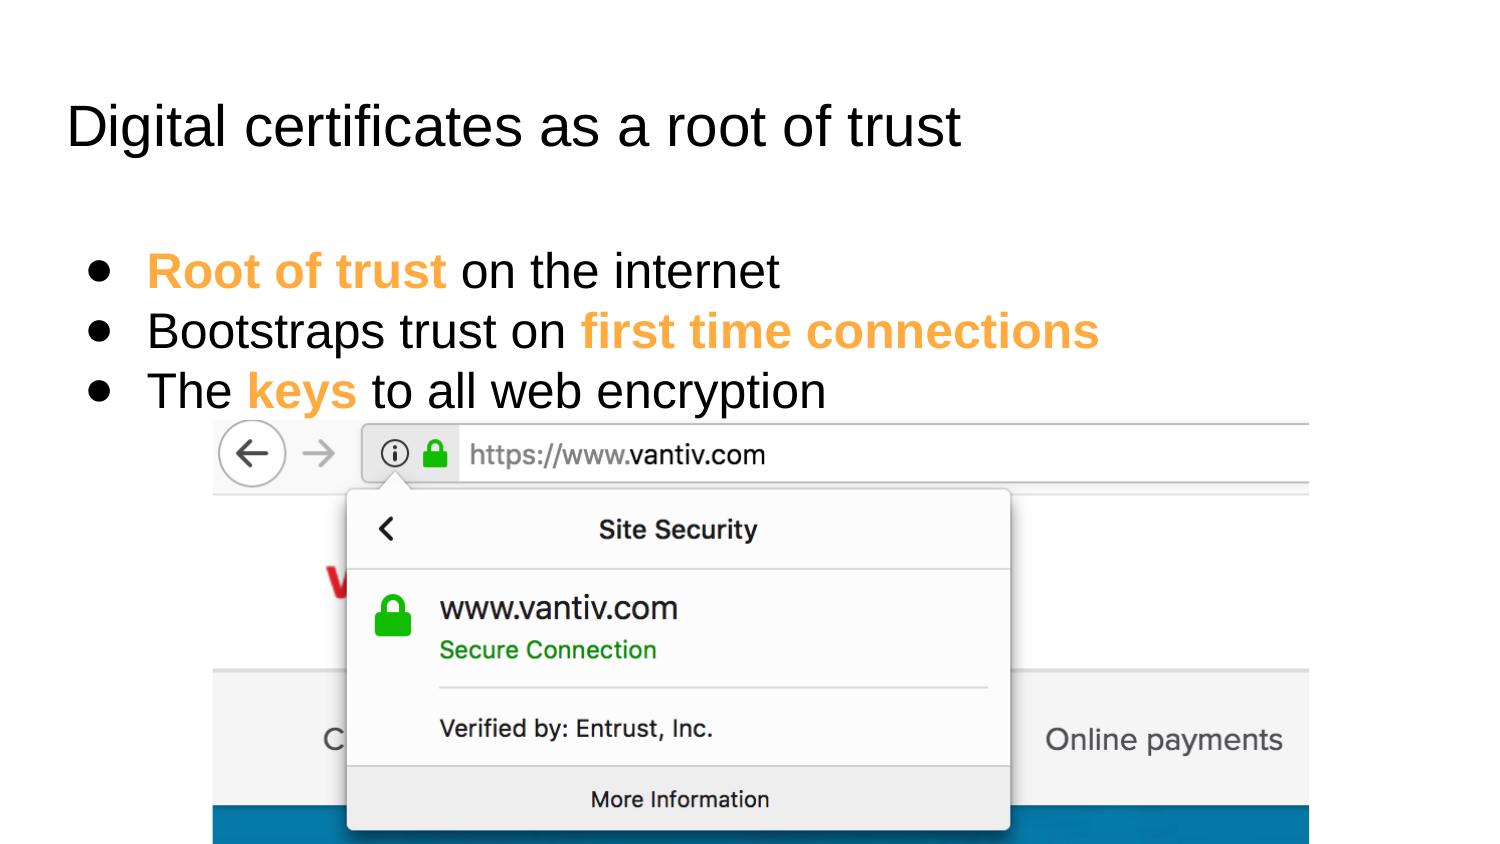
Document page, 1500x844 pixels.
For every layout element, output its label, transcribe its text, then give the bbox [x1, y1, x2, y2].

text_box Root of trust on the internet Bootstraps trust on first time connections The keys to all web encryption [56, 223, 1444, 767]
picture [212, 419, 1310, 830]
title Digital certificates as a root of trust [51, 72, 1449, 167]
